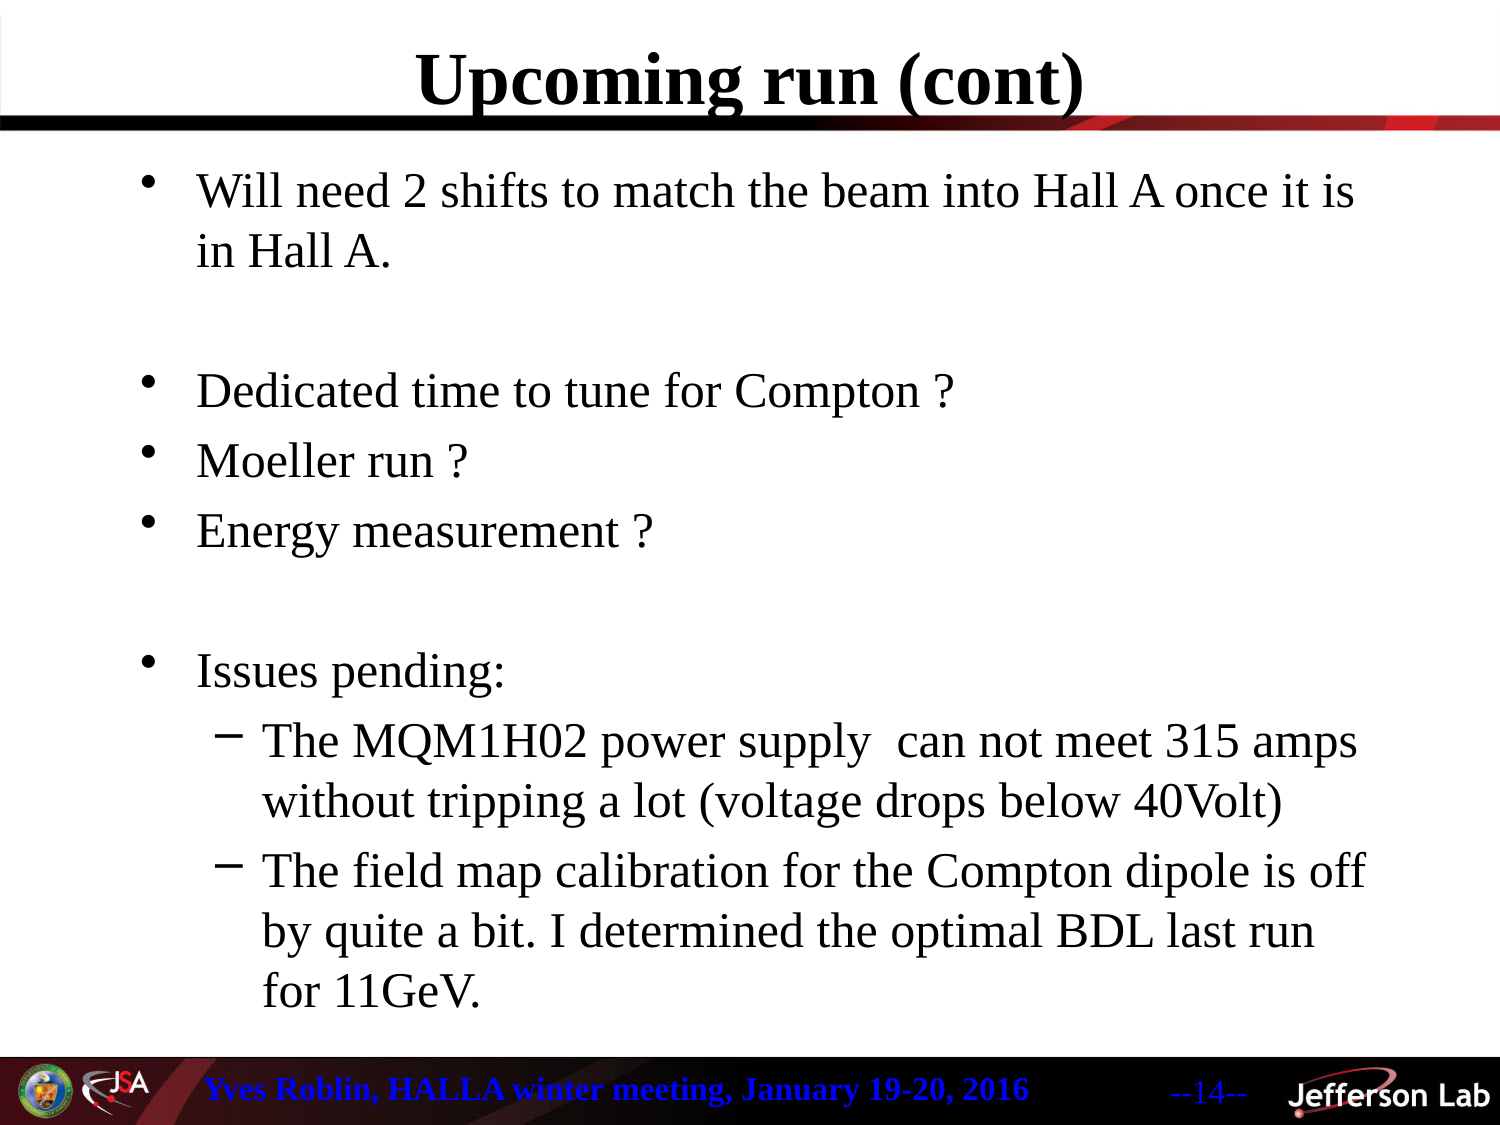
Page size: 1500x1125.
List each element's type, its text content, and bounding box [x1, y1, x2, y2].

footer Yves Roblin, HALLA winter meeting, January 19-20, 2016 [187, 1059, 1050, 1120]
picture [0, 0, 1500, 1125]
slide_number --14-- [1087, 1059, 1263, 1120]
title Upcoming run (cont) [112, 0, 1388, 150]
list Will need 2 shifts to match the beam into Hall A once it is in Hall A. Dedicated time to tune for Compton ? Moeller run ? Energy measurement ? Issues pending: The MQM1H02 power supply can not meet 315 amps without tripping a lot (voltage drops below 40Volt) The field map calibration for the Compton dipole is off by quite a bit. I determined the optimal BDL last run for 11GeV. [125, 149, 1400, 1025]
